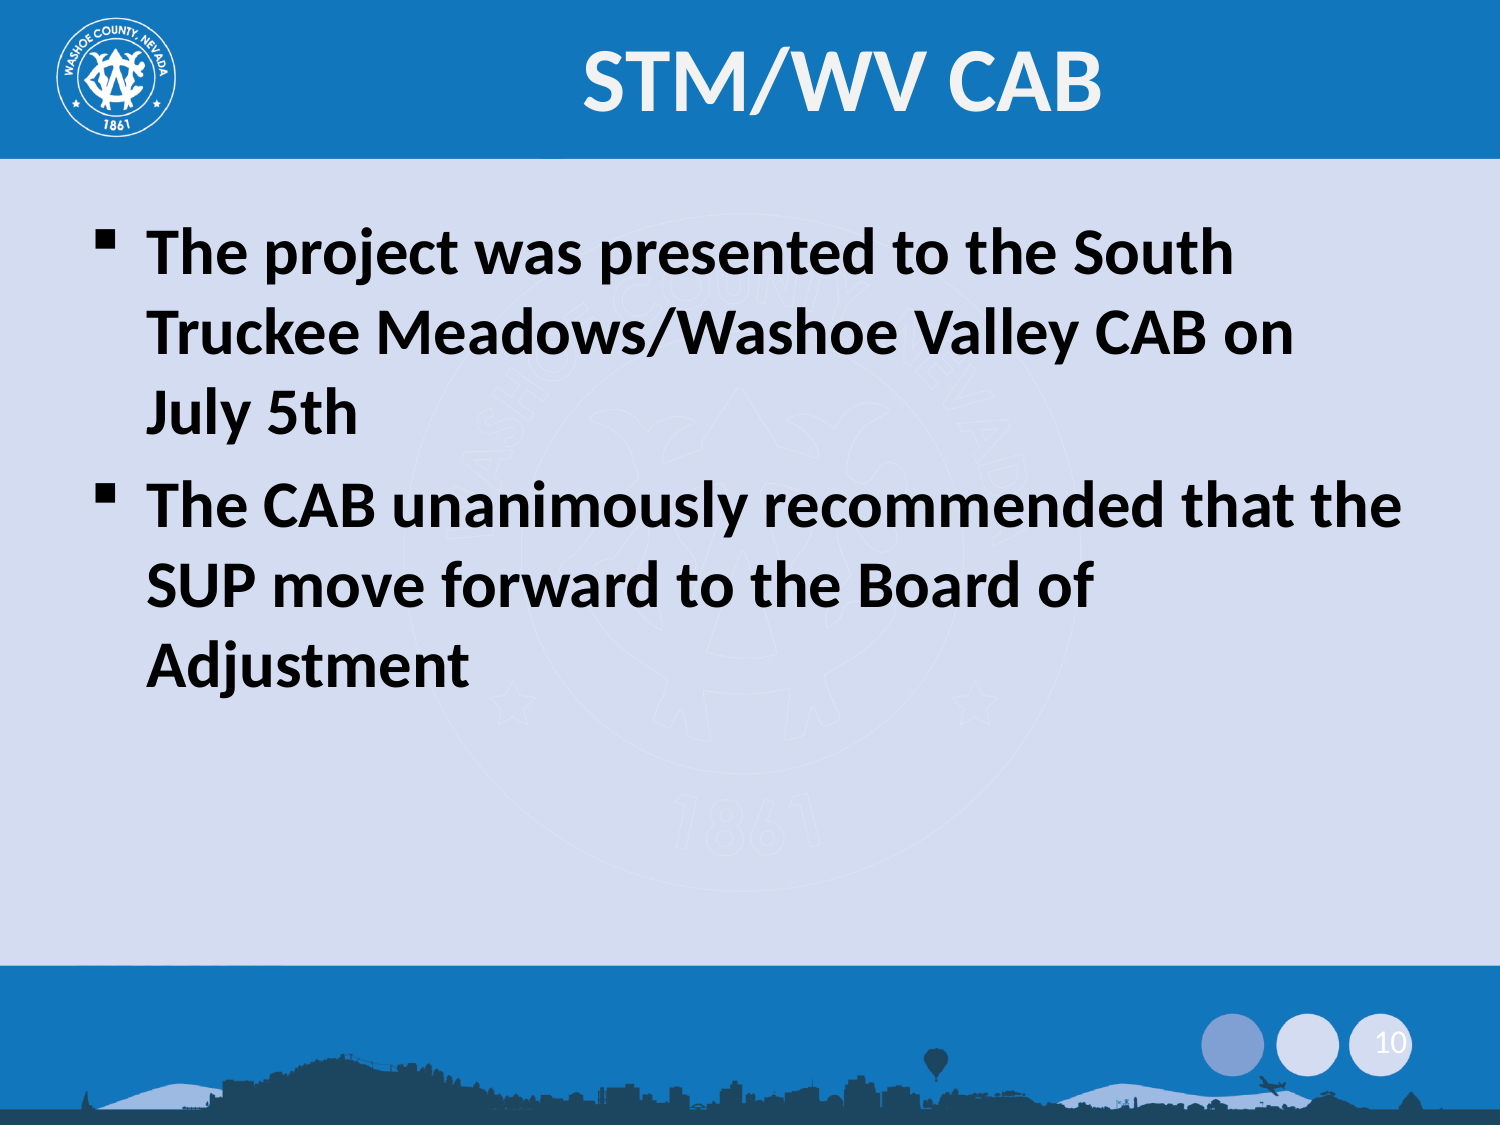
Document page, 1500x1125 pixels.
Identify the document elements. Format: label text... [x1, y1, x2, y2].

picture [0, 0, 1500, 1125]
title STM/WV CAB [200, 12, 1488, 138]
list The project was presented to the South Truckee Meadows/Washoe Valley CAB on July 5th The CAB unanimously recommended that the SUP move forward to the Board of Adjustment [75, 200, 1425, 925]
